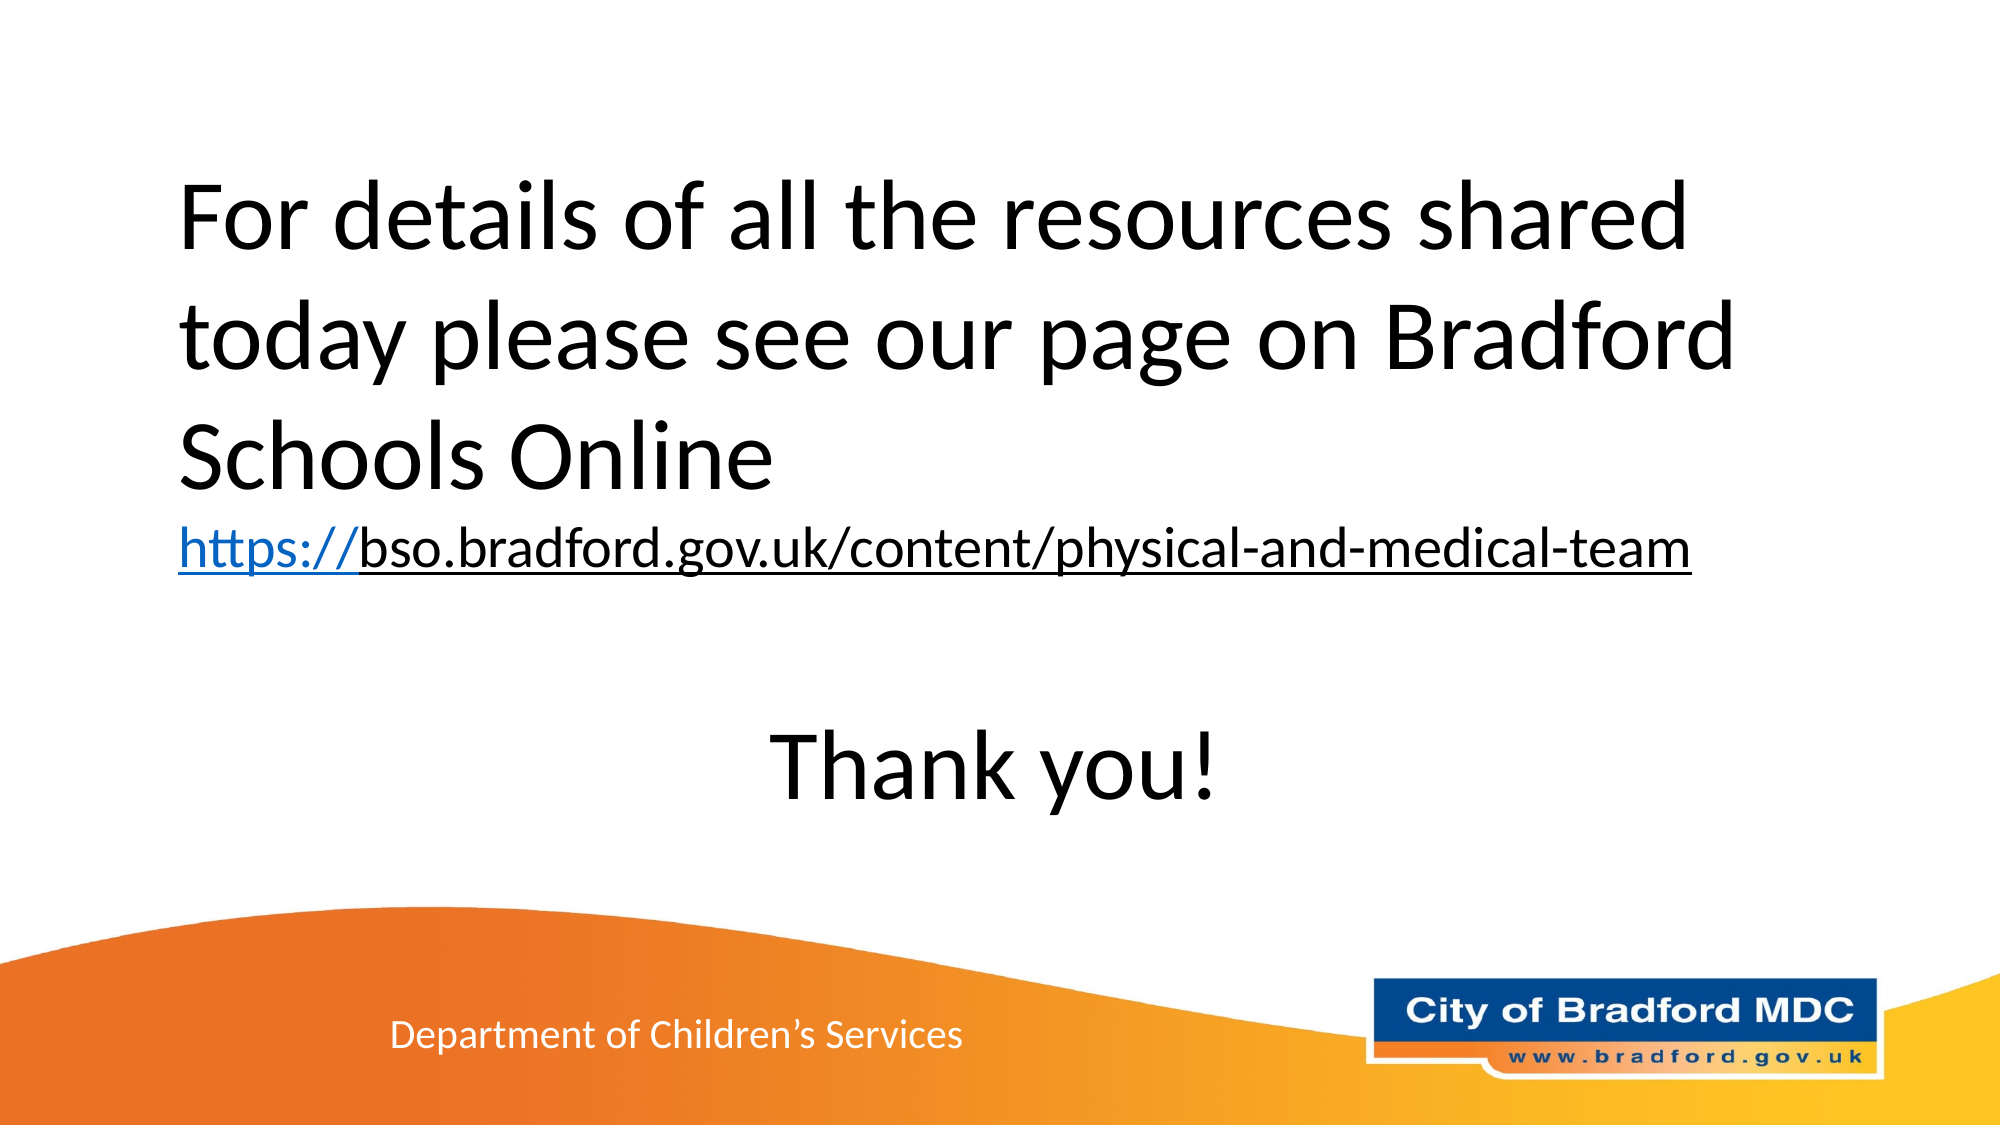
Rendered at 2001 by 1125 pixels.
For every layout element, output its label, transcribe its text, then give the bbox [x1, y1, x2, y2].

text_box For details of all the resources shared today please see our page on Bradford Schools Online https://bso.bradford.gov.uk/content/physical-and-medical-team Thank you! [163, 142, 1828, 827]
picture [0, 896, 2000, 1125]
